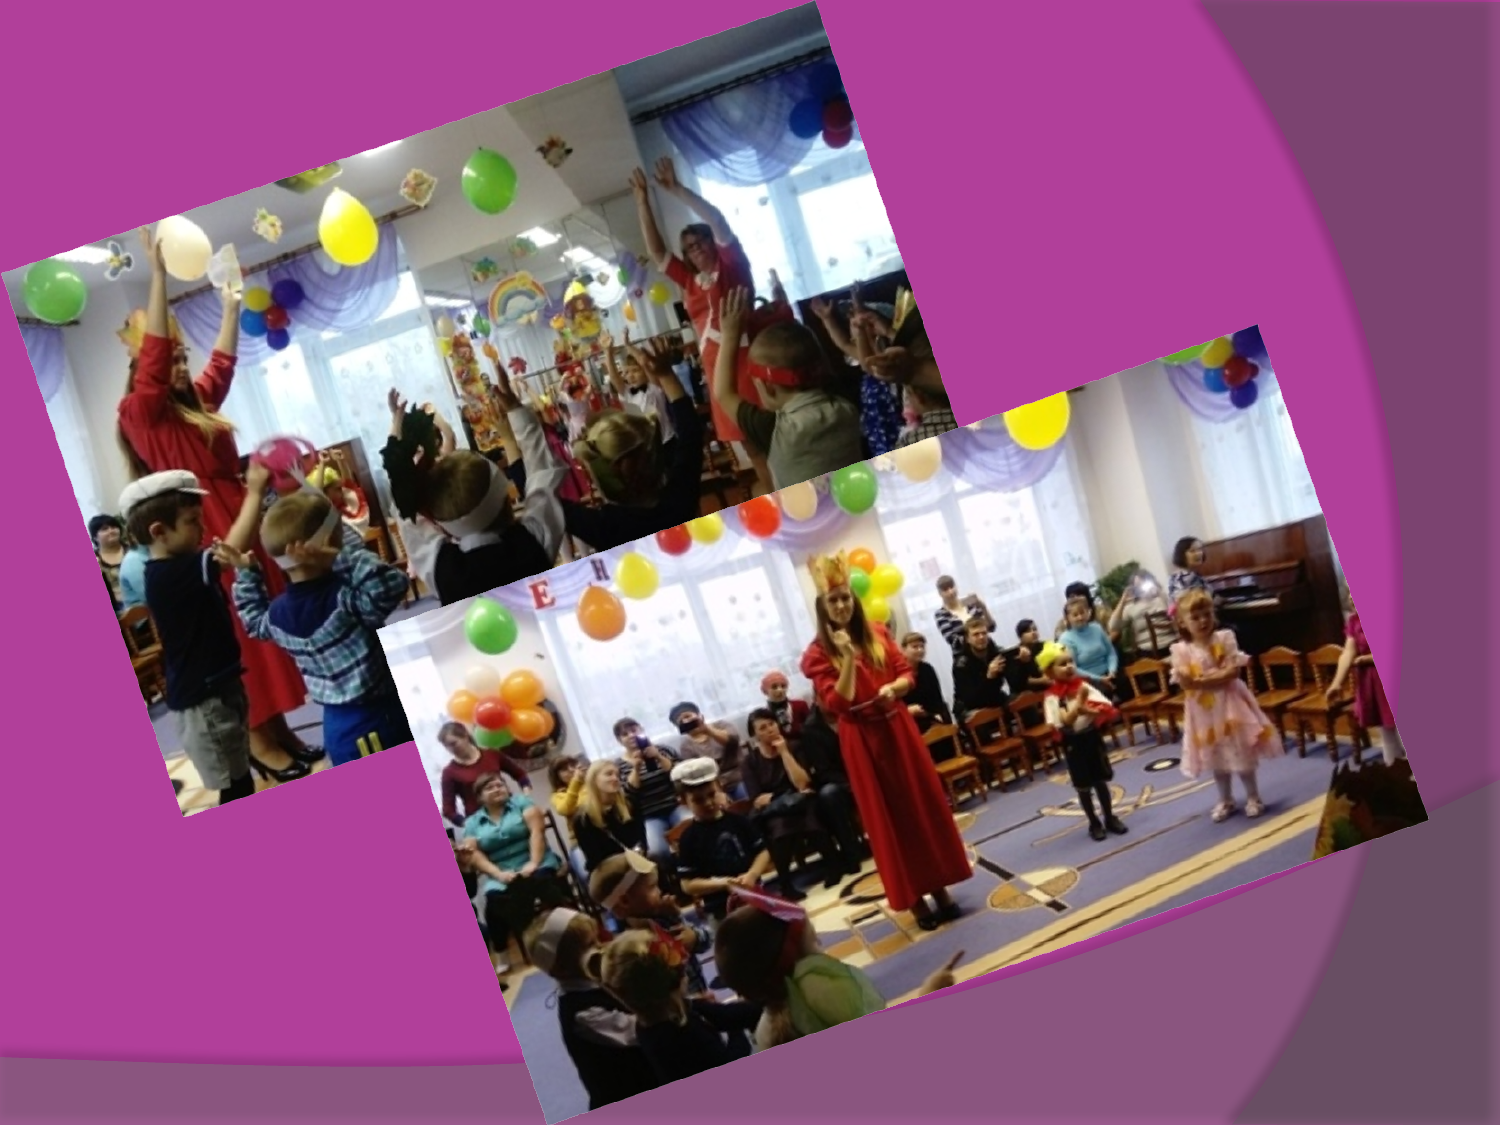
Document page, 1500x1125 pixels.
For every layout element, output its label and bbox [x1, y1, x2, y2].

picture [1377, 673, 1428, 838]
picture [434, 461, 1369, 987]
picture [68, 121, 929, 696]
picture [480, 1, 853, 114]
picture [503, 994, 924, 1124]
picture [937, 325, 1302, 454]
picture [2, 254, 61, 449]
picture [147, 704, 427, 816]
